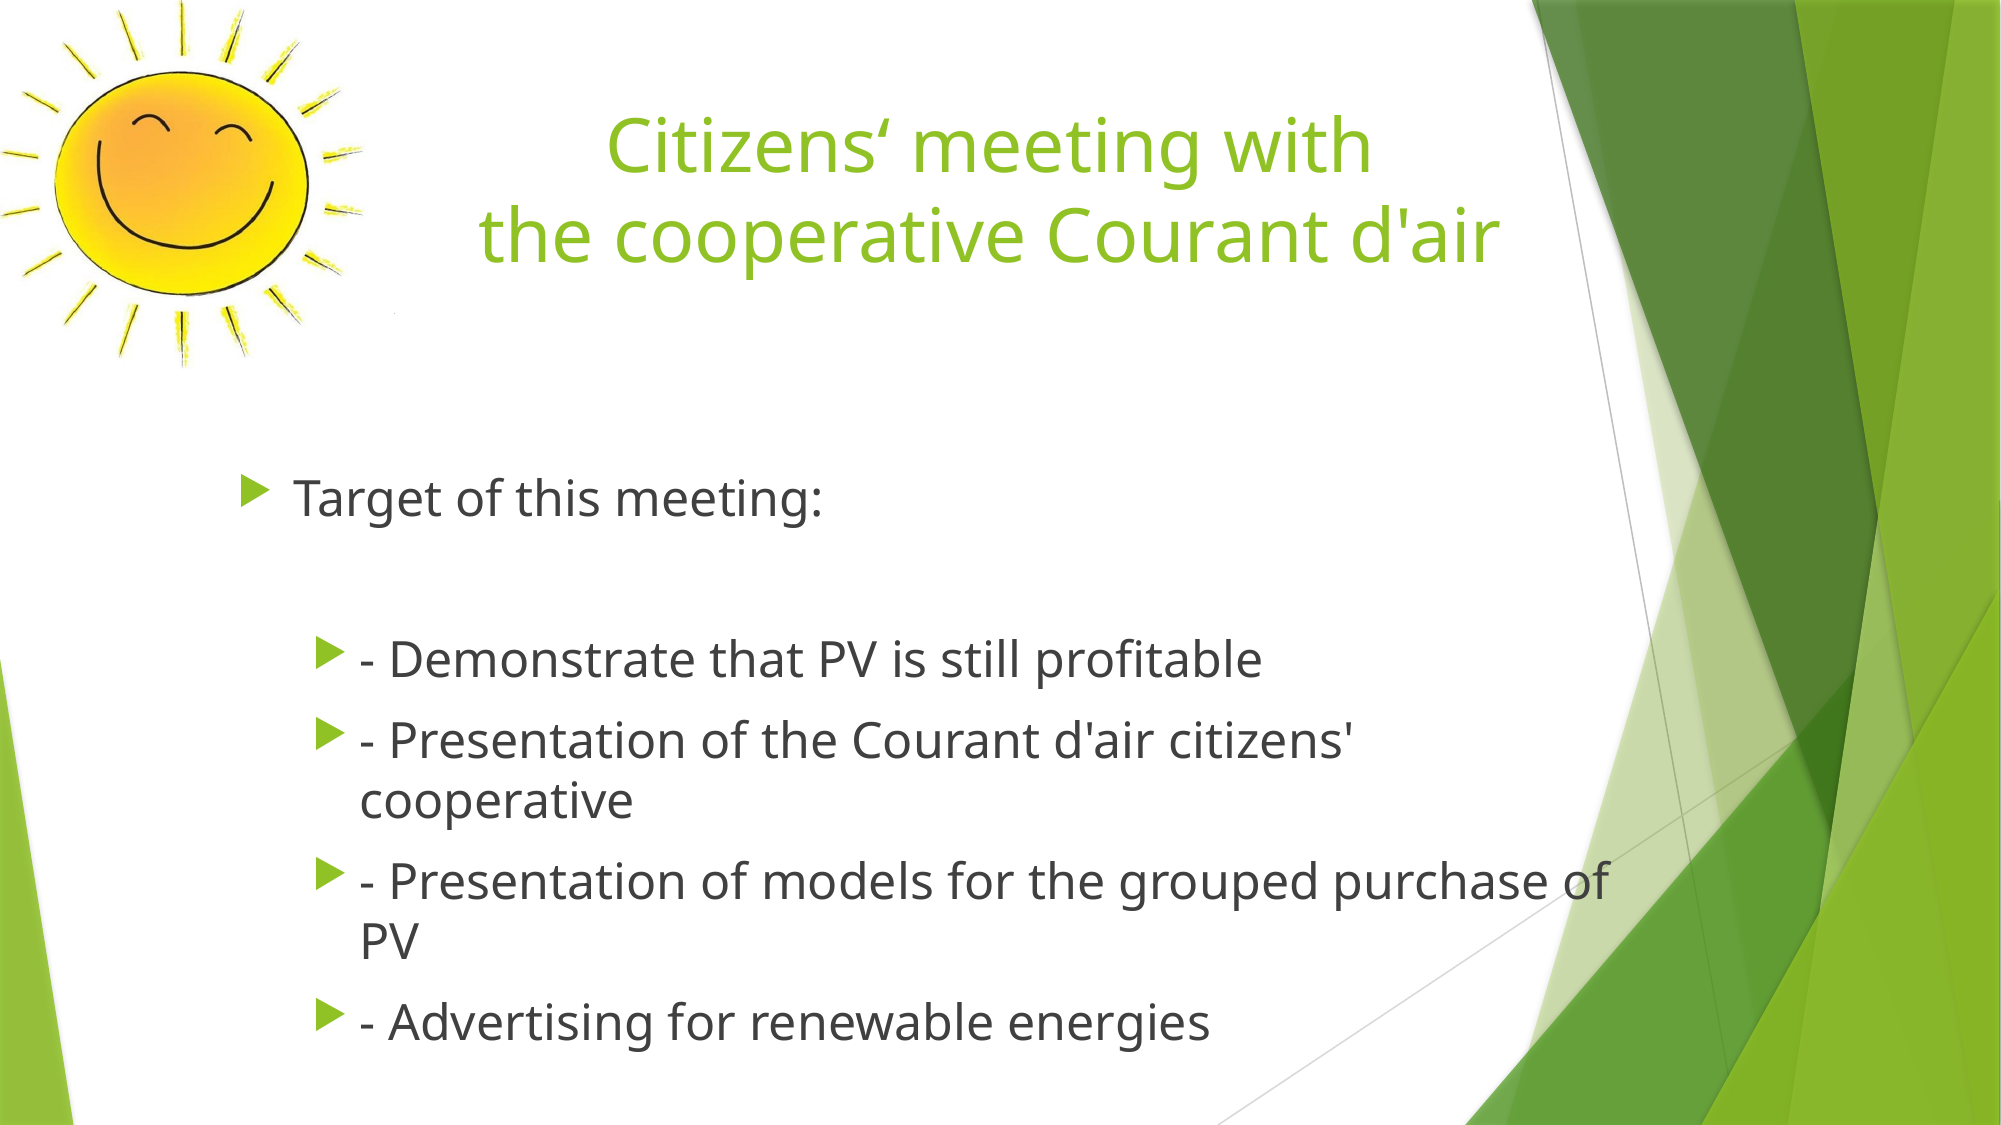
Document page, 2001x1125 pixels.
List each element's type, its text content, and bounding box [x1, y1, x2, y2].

title Citizens‘ meeting with the cooperative Courant d'air [449, 89, 1706, 307]
picture [0, 0, 446, 370]
list Target of this meeting: - Demonstrate that PV is still profitable - Presentation of the Courant d'air citizens' cooperative - Presentation of models for the grouped purchase of PV - Advertising for renewable energies [222, 458, 1633, 1096]
